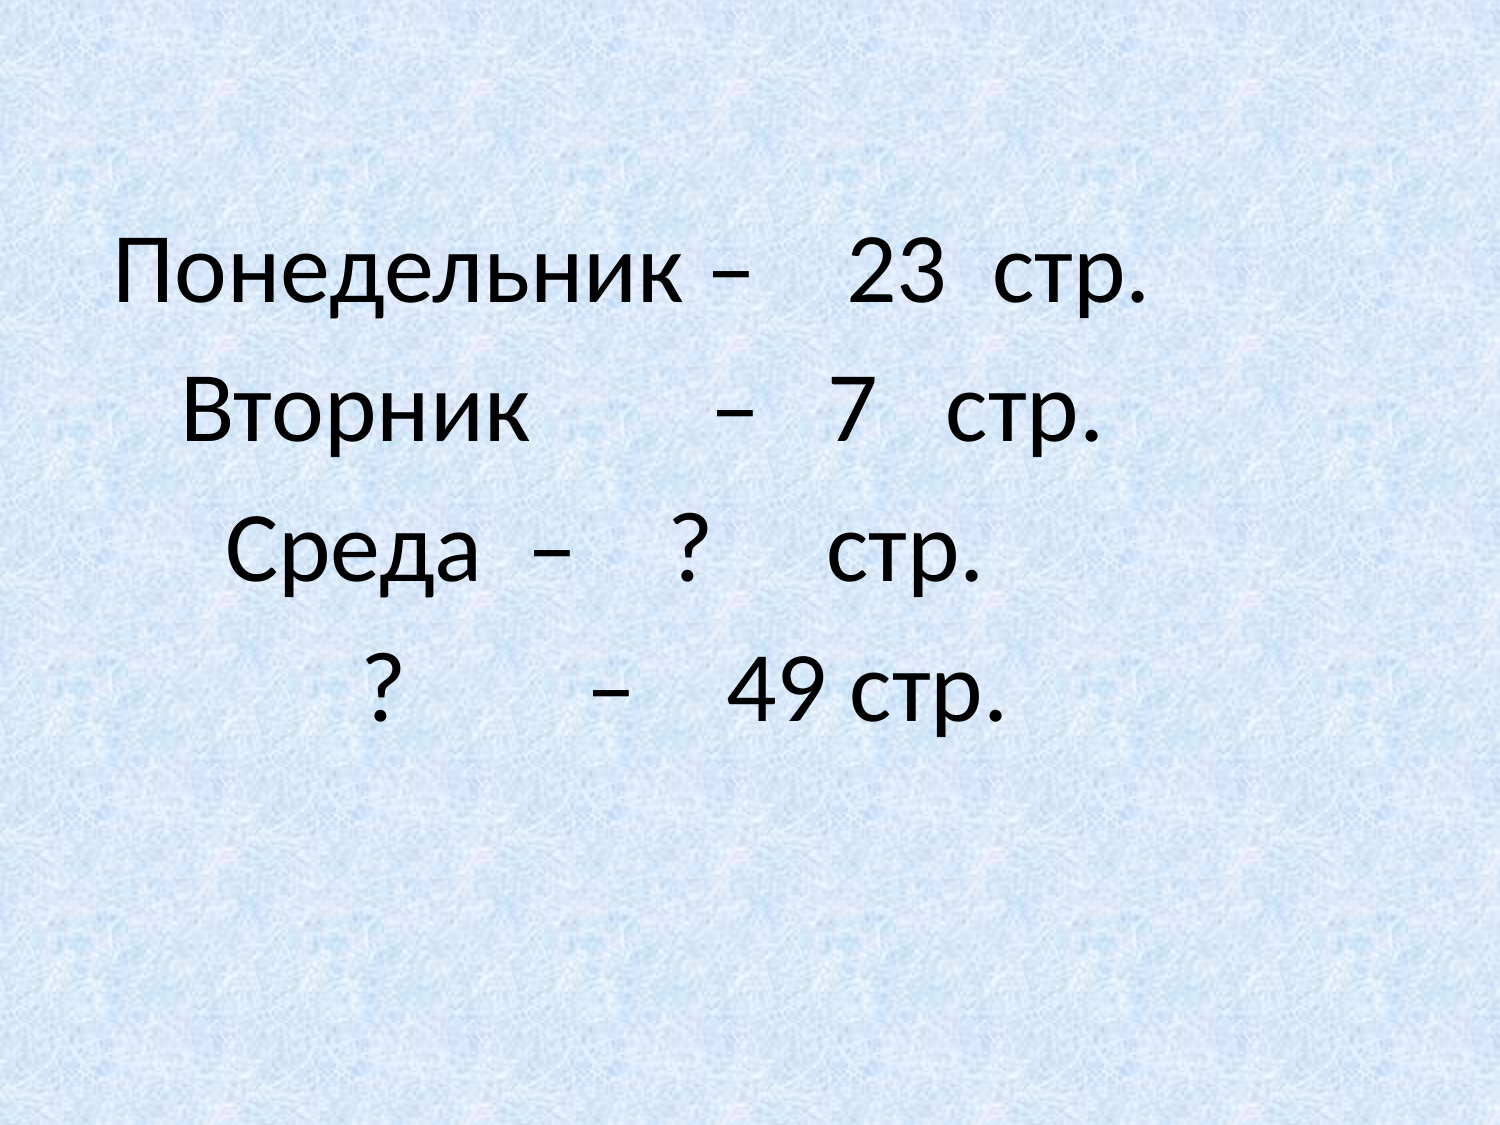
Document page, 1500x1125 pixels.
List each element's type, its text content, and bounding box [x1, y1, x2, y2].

list Понедельник – 23 стр. Вторник – 7 стр. Среда – ? стр. ? – 49 стр. [75, 54, 1425, 1005]
picture [0, 0, 1500, 1125]
